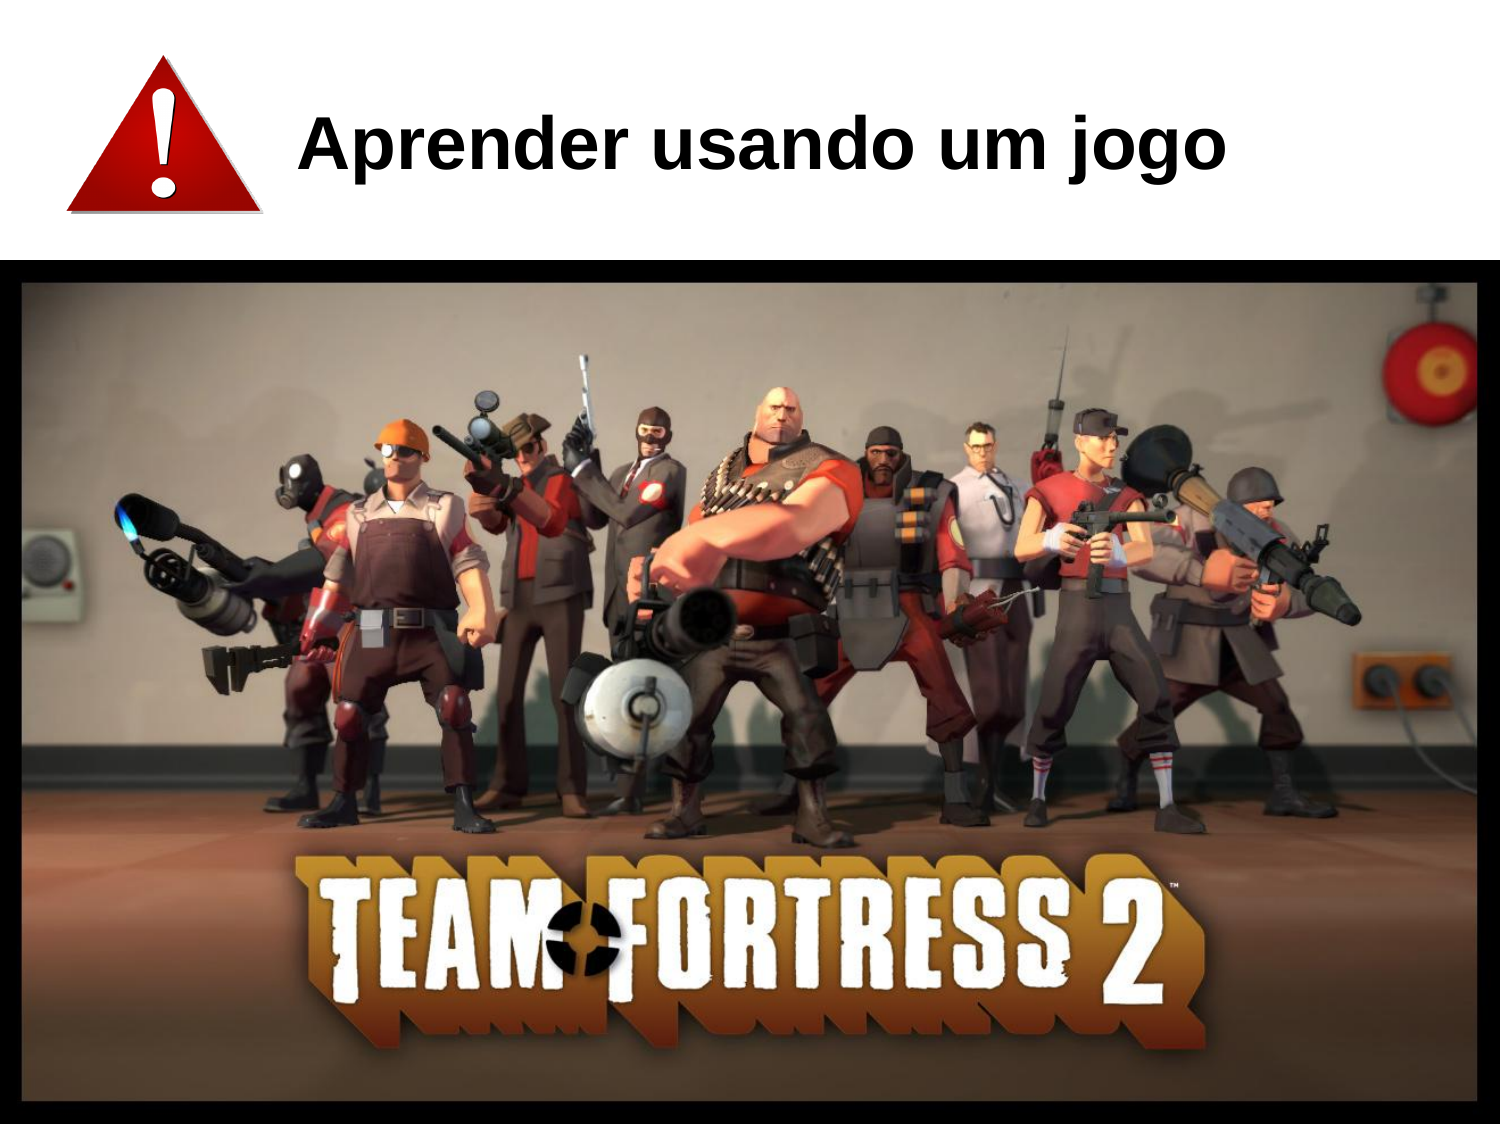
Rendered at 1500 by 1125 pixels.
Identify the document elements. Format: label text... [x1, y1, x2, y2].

text_box [64, 54, 264, 215]
text_box [0, 260, 1500, 1124]
title Aprender usando um jogo [112, 0, 1376, 200]
